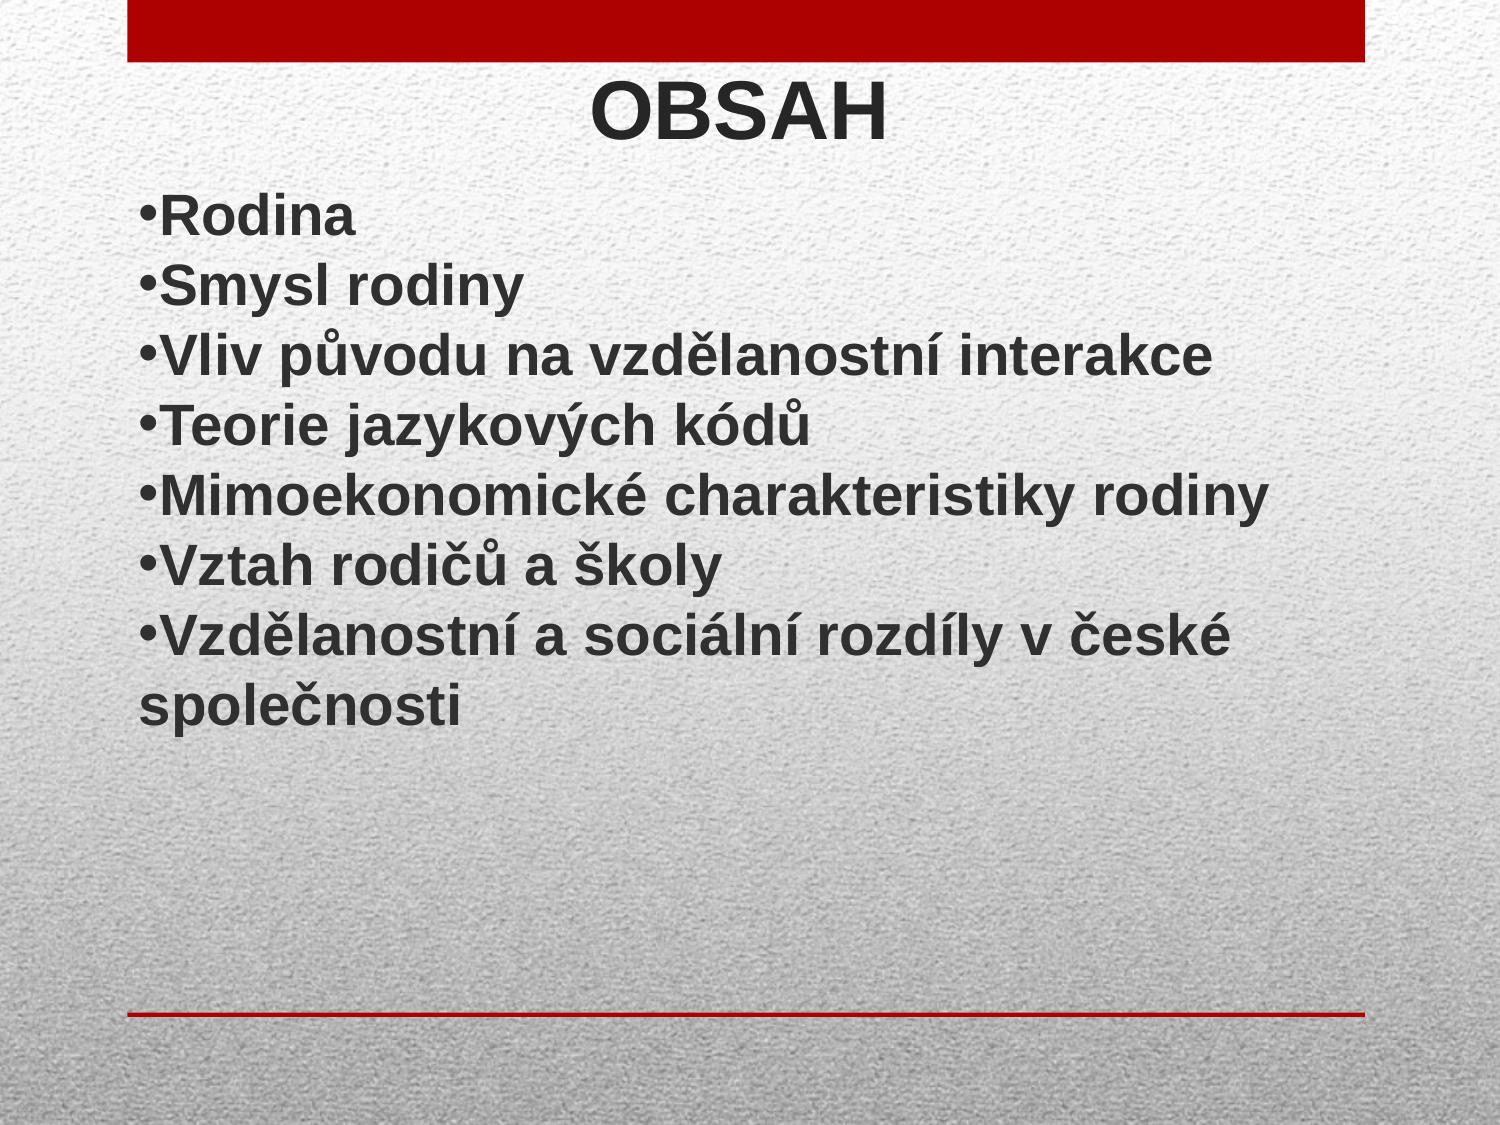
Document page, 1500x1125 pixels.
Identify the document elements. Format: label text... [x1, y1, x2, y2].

text_box Rodina Smysl rodiny Vliv původu na vzdělanostní interakce Teorie jazykových kódů Mimoekonomické charakteristiky rodiny Vztah rodičů a školy Vzdělanostní a sociální rozdíly v české společnosti [123, 160, 1362, 799]
text_box OBSAH [183, 0, 1296, 160]
picture [0, 0, 1500, 1125]
